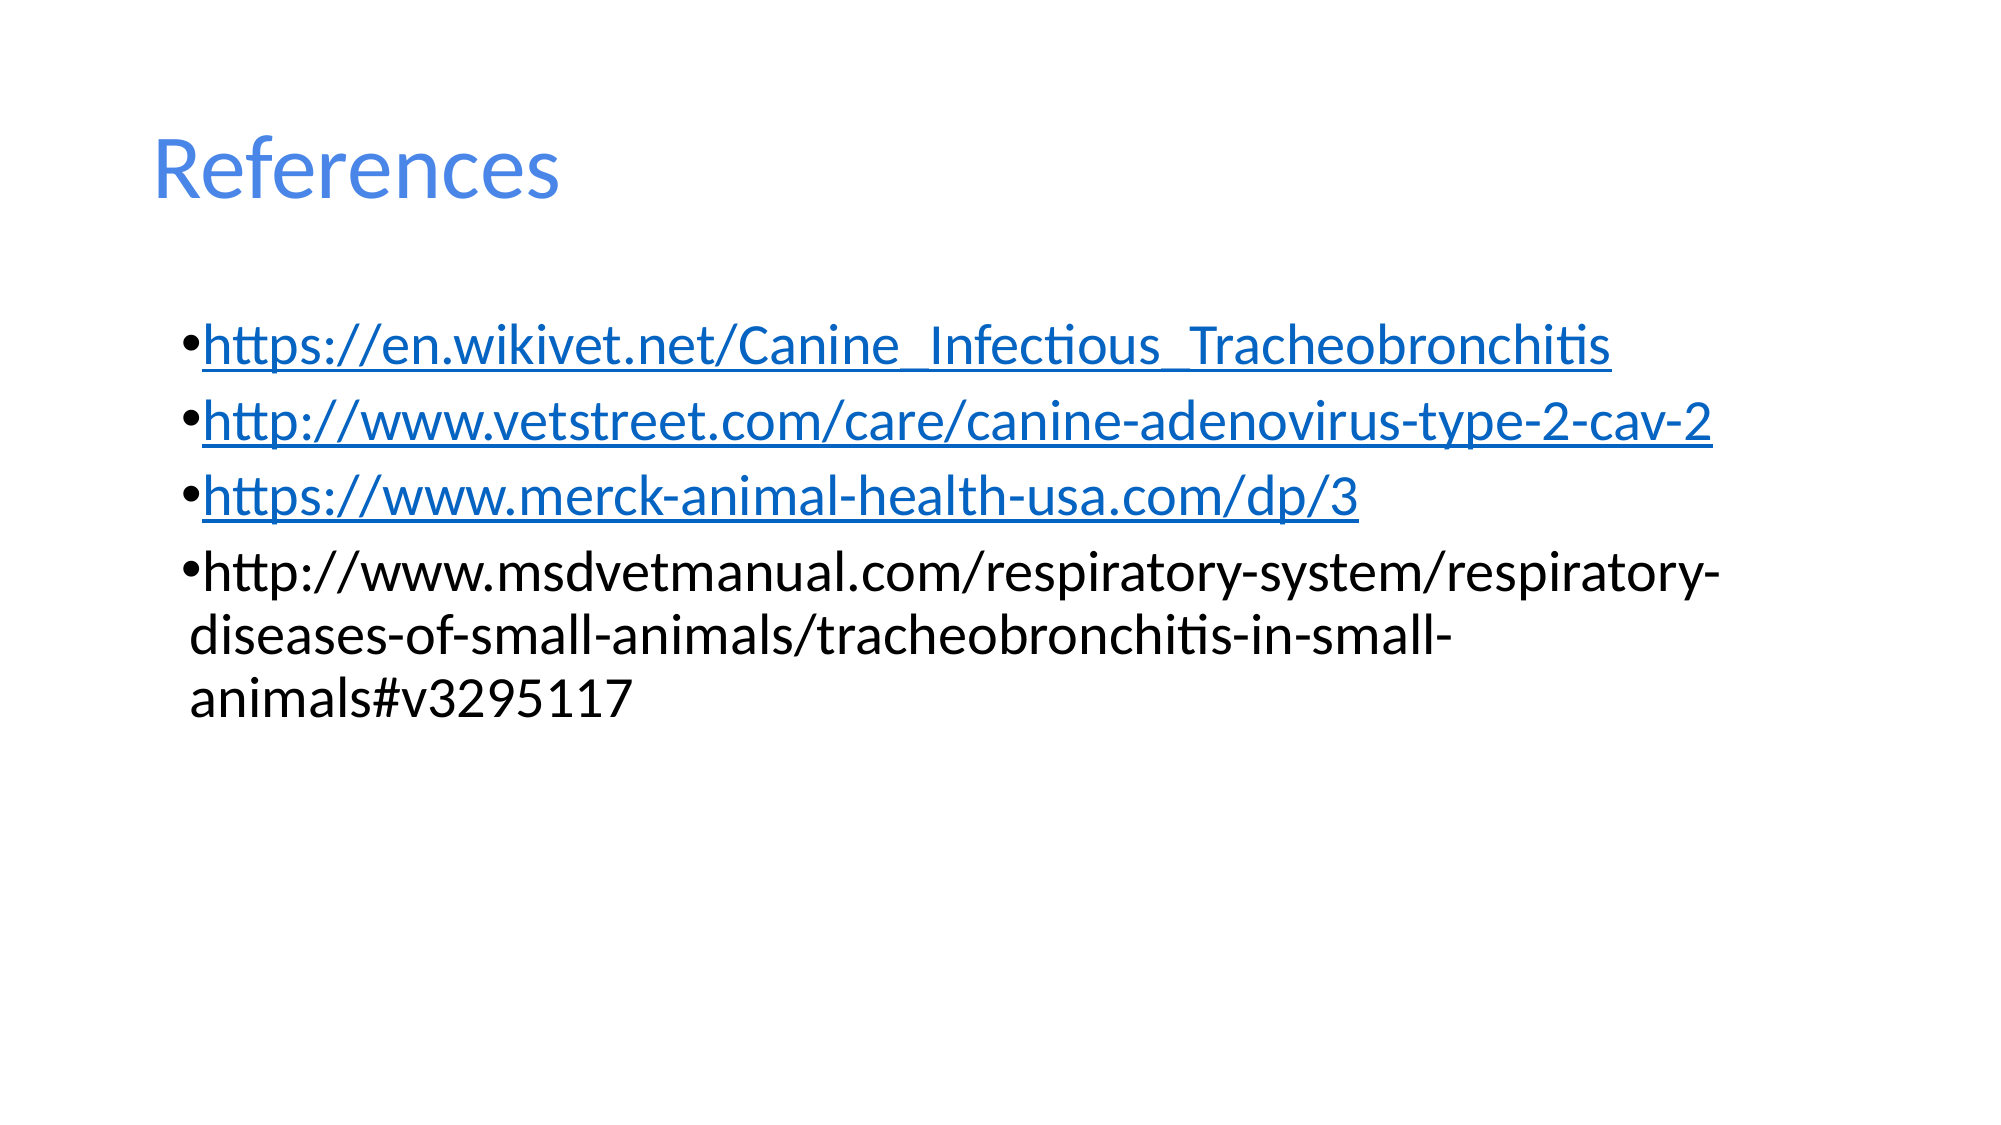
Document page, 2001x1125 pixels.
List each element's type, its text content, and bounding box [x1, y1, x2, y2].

title References [137, 59, 1863, 278]
list https://en.wikivet.net/Canine_Infectious_Tracheobronchitis http://www.vetstreet.com/care/canine-adenovirus-type-2-cav-2 https://www.merck-animal-health-usa.com/dp/3 http://www.msdvetmanual.com/respiratory-system/respiratory-diseases-of-small-animals/tracheobronchitis-in-small-animals#v3295117 [137, 299, 1863, 1014]
